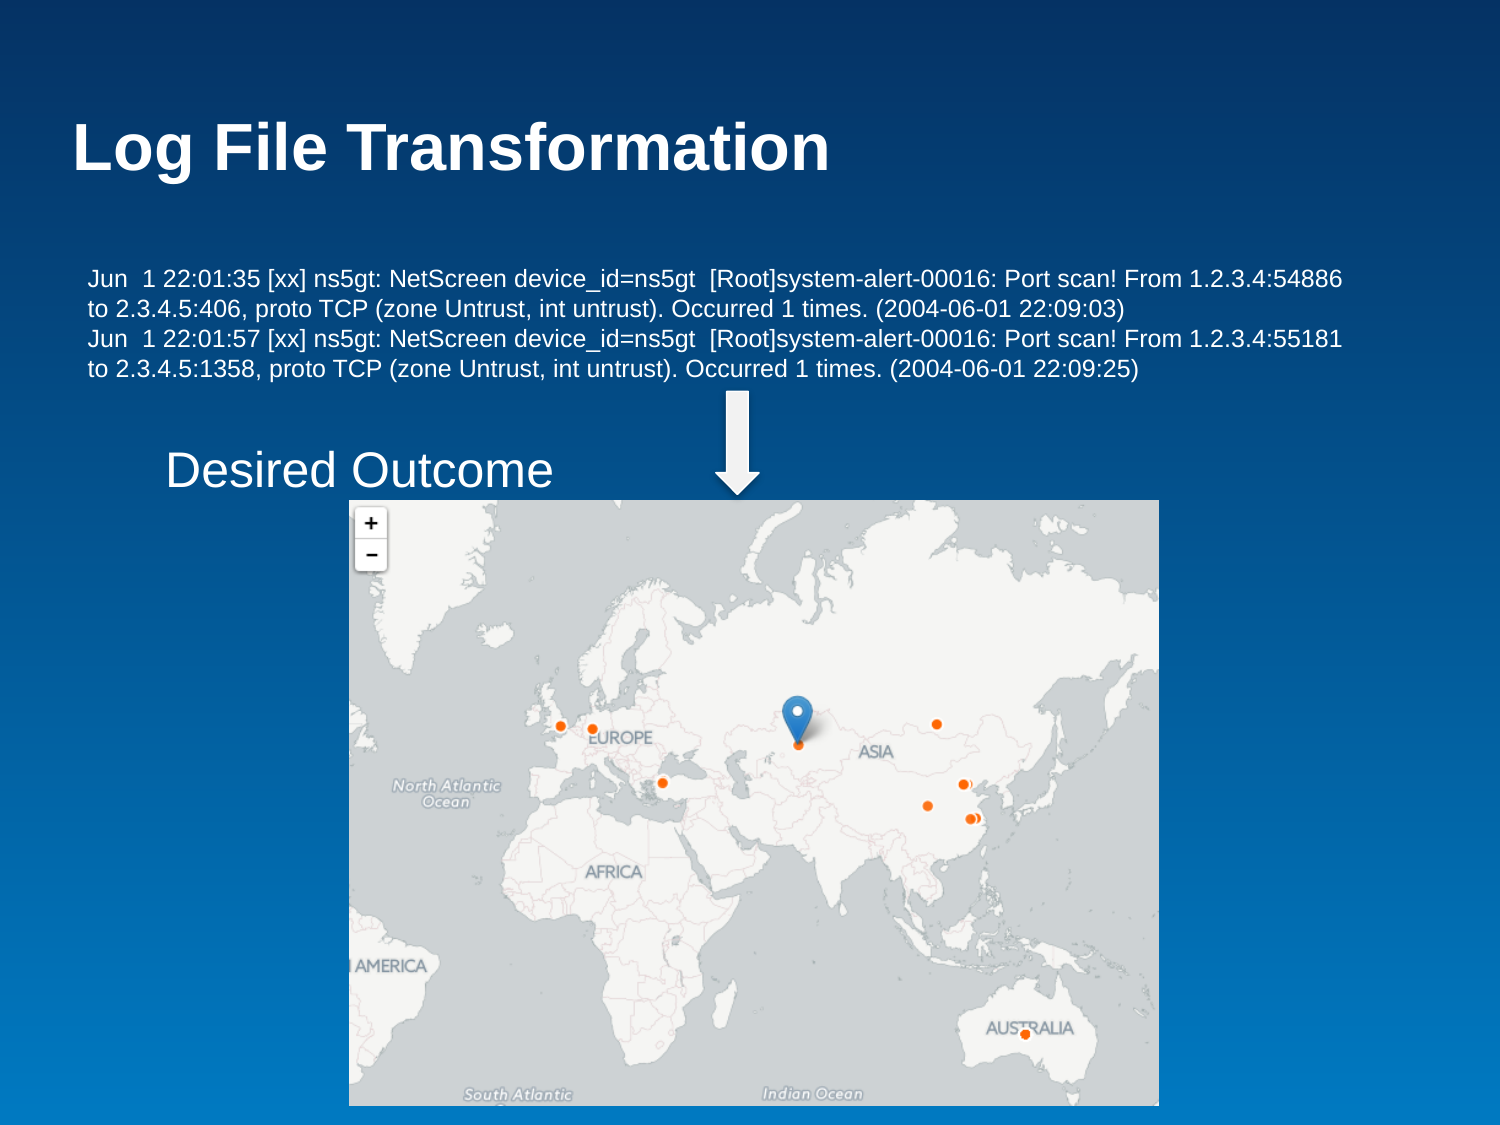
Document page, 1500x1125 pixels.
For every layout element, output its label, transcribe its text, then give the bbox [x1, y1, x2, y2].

text_box Log File Transformation [72, 103, 1326, 184]
text_box Jun 1 22:01:35 [xx] ns5gt: NetScreen device_id=ns5gt [Root]system-alert-00016: Port scan! From 1.2.3.4:54886 to 2.3.4.5:406, proto TCP (zone Untrust, int untrust). Occurred 1 times. (2004-06-01 22:09:03) Jun 1 22:01:57 [xx] ns5gt: NetScreen device_id=ns5gt [Root]system-alert-00016: Port scan! From 1.2.3.4:55181 to 2.3.4.5:1358, proto TCP (zone Untrust, int untrust). Occurred 1 times. (2004-06-01 22:09:25) [72, 224, 1383, 390]
picture [349, 500, 1159, 1107]
text_box [715, 390, 760, 495]
text_box Desired Outcome [165, 437, 620, 552]
text_box [61, 223, 1122, 299]
